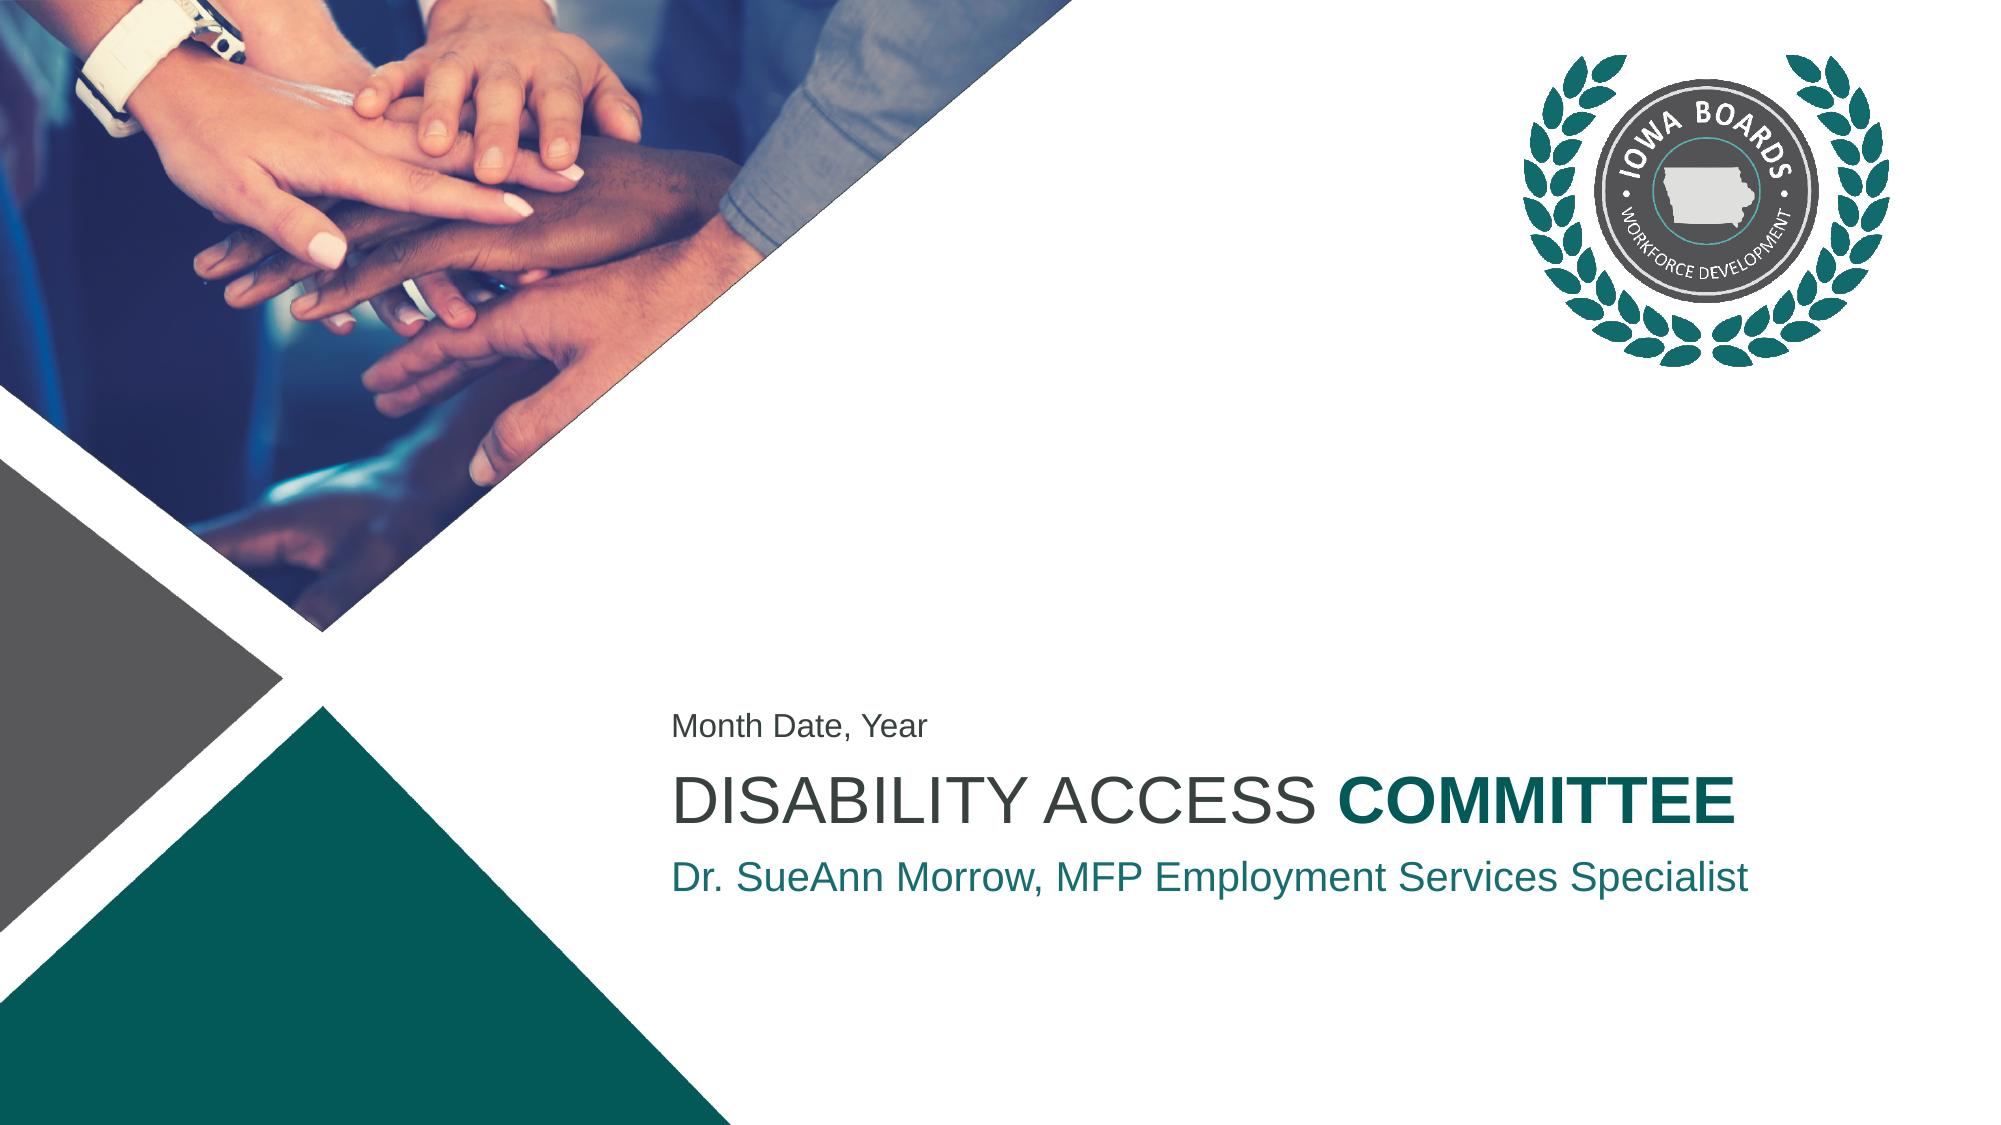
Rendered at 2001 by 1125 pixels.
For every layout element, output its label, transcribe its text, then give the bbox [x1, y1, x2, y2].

picture [0, 0, 1890, 1125]
subtitle Month Date, Year Disability Access Committee Dr. SueAnn Morrow, MFP Employment Services Specialist [656, 697, 1875, 917]
